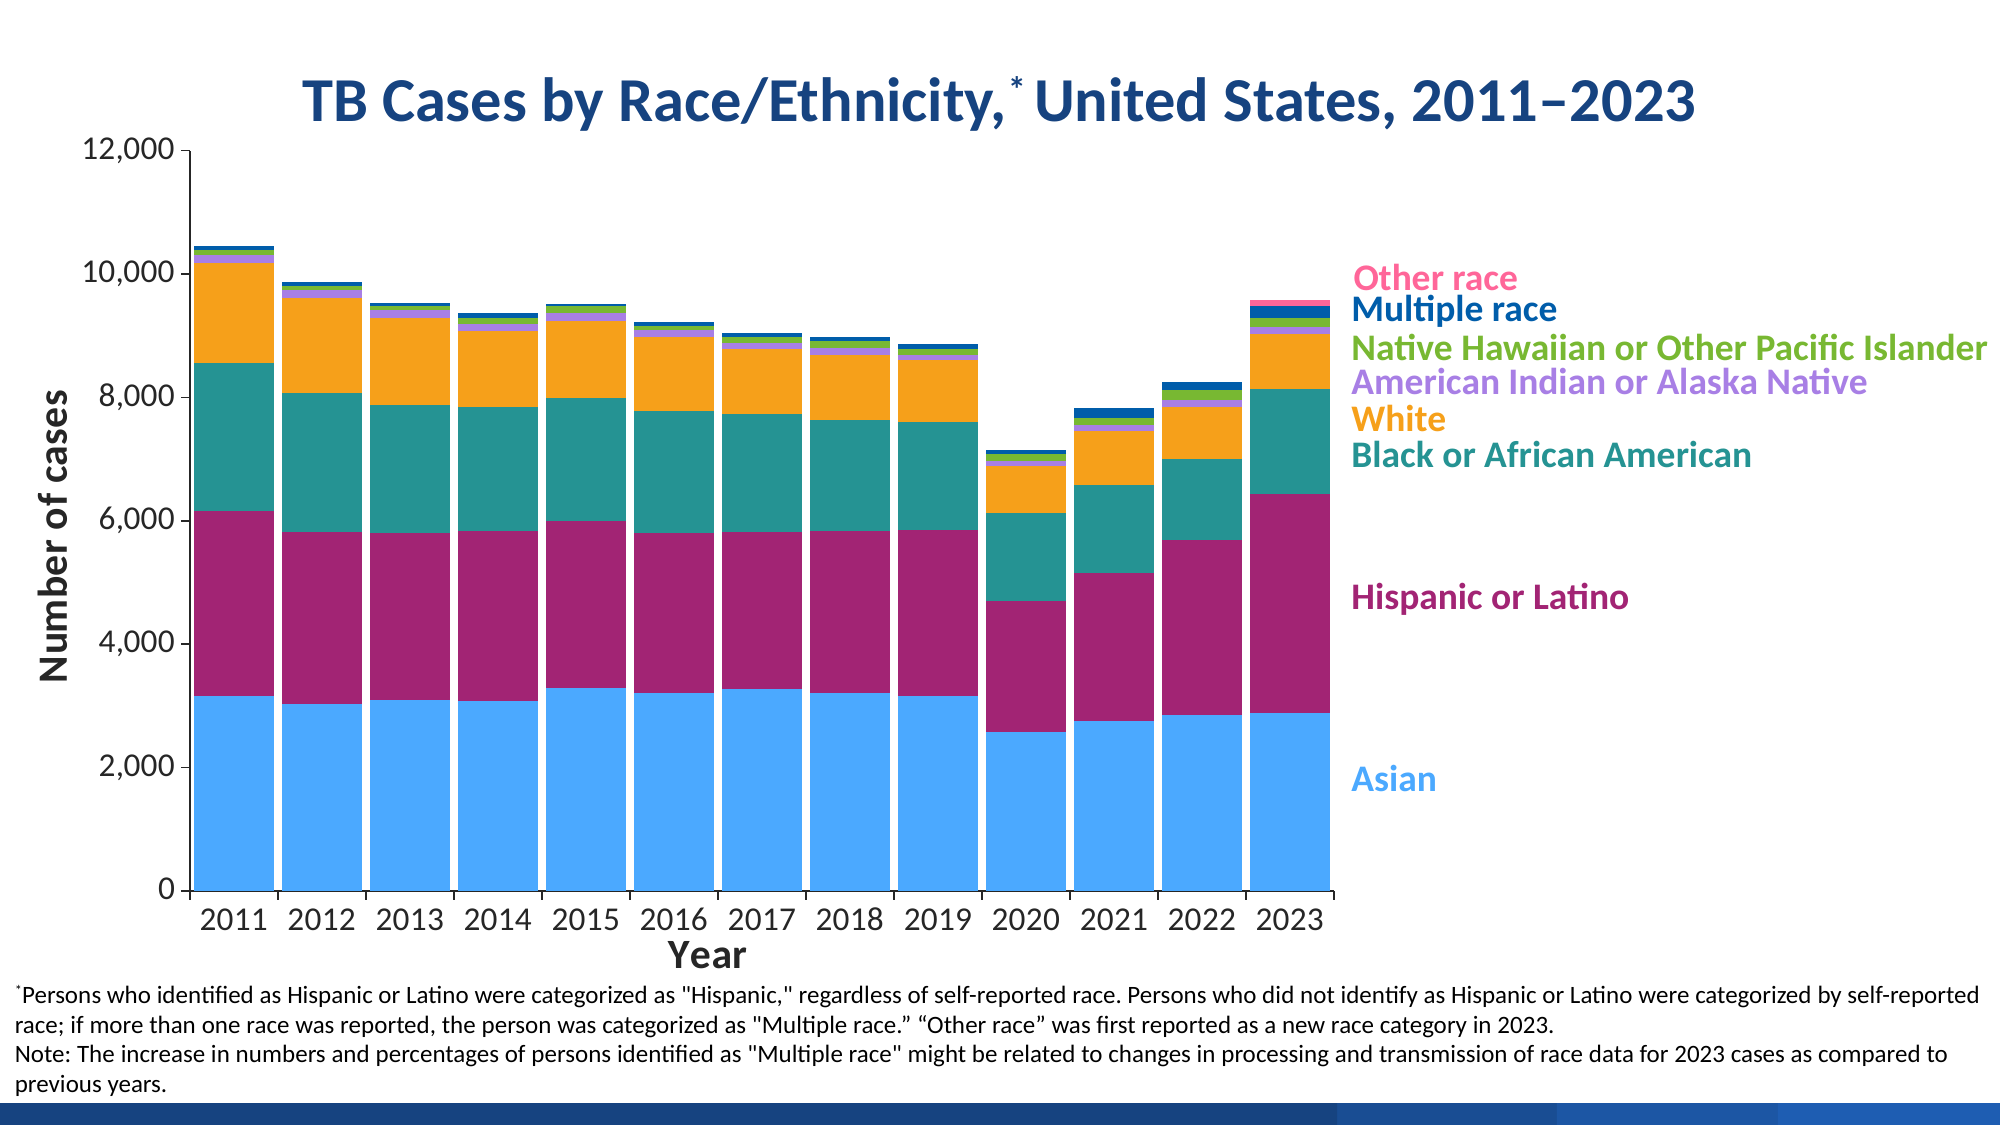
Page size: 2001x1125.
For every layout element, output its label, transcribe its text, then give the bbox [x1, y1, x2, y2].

chart [22, 117, 1339, 993]
title TB Cases by Race/Ethnicity,* United States, 2011–2023 [99, 26, 1900, 141]
text_box *Persons who identified as Hispanic or Latino were categorized as "Hispanic," regardless of self-reported race. Persons who did not identify as Hispanic or Latino were categorized by self-reported race; if more than one race was reported, the person was categorized as "Multiple race.” “Other race” was first reported as a new race category in 2023. Note: The increase in numbers and percentages of persons identified as "Multiple race" might be related to changes in processing and transmission of race data for 2023 cases as compared to previous years. [0, 970, 2000, 1104]
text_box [1336, 245, 2000, 825]
